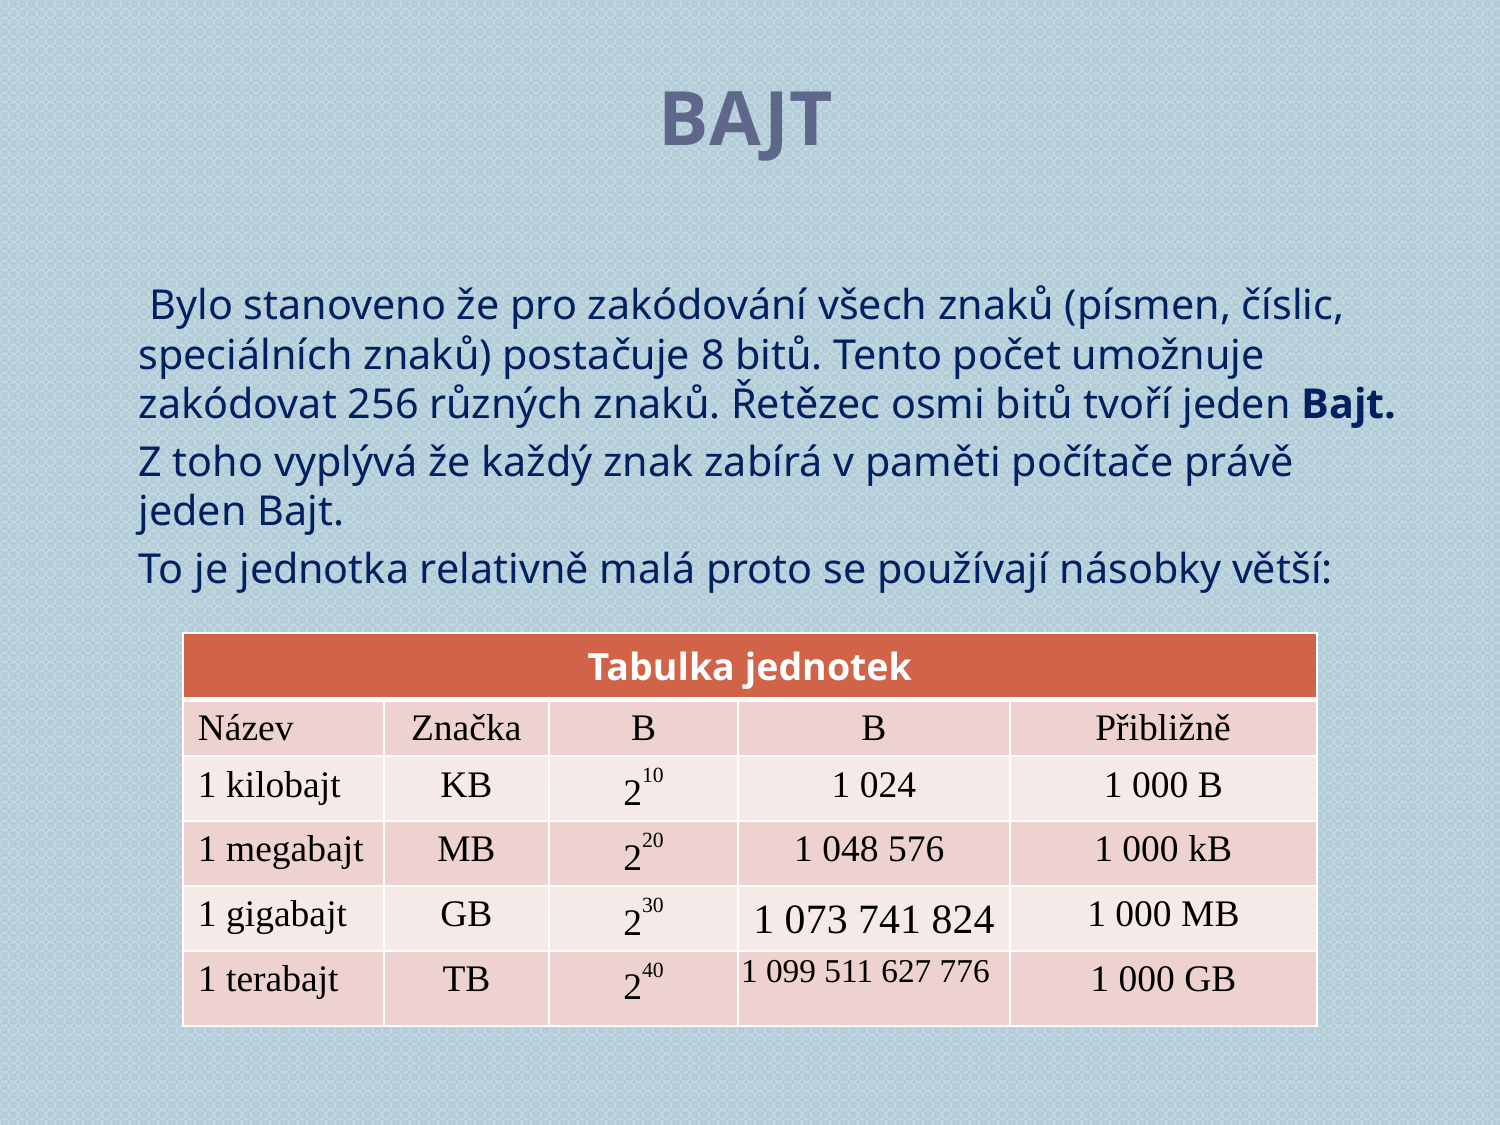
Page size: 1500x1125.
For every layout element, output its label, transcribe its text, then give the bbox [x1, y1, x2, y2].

table_cell 1 000 MB [1011, 887, 1316, 950]
table_cell MB [385, 822, 548, 885]
table_cell 230 [550, 887, 737, 950]
table_cell 1 024 [739, 757, 1009, 820]
list Bylo stanoveno že pro zakódování všech znaků (písmen, číslic, speciálních znaků) postačuje 8 bitů. Tento počet umožnuje zakódovat 256 různých znaků. Řetězec osmi bitů tvoří jeden Bajt. Z toho vyplývá že každý znak zabírá v paměti počítače právě jeden Bajt. To je jednotka relativně malá proto se používají násobky větší: [112, 219, 1412, 622]
table_cell 1 kilobajt [184, 757, 383, 820]
table_cell 240 [550, 952, 737, 1025]
table_cell 1 099 511 627 776 [739, 952, 1009, 1025]
table_cell Značka [385, 702, 548, 755]
table_cell GB [385, 887, 548, 950]
table_cell 1 megabajt [184, 822, 383, 885]
table_cell 1 048 576 [739, 822, 1009, 885]
table_header Tabulka jednotek [184, 634, 1316, 697]
table_cell Přibližně [1011, 702, 1316, 755]
table_cell KB [385, 757, 548, 820]
title BAJT [64, 66, 1447, 169]
table_cell Název [184, 702, 383, 755]
table_cell 210 [550, 757, 737, 820]
table_cell 1 gigabajt [184, 887, 383, 950]
table_cell B [550, 702, 737, 755]
table_cell 1 000 GB [1011, 952, 1316, 1025]
table_cell TB [385, 952, 548, 1025]
table_cell 1 073 741 824 [739, 887, 1009, 950]
table_cell 1 000 B [1011, 757, 1316, 820]
table_cell B [739, 702, 1009, 755]
table_cell 220 [550, 822, 737, 885]
table_cell 1 000 kB [1011, 822, 1316, 885]
table_cell 1 terabajt [184, 952, 383, 1025]
